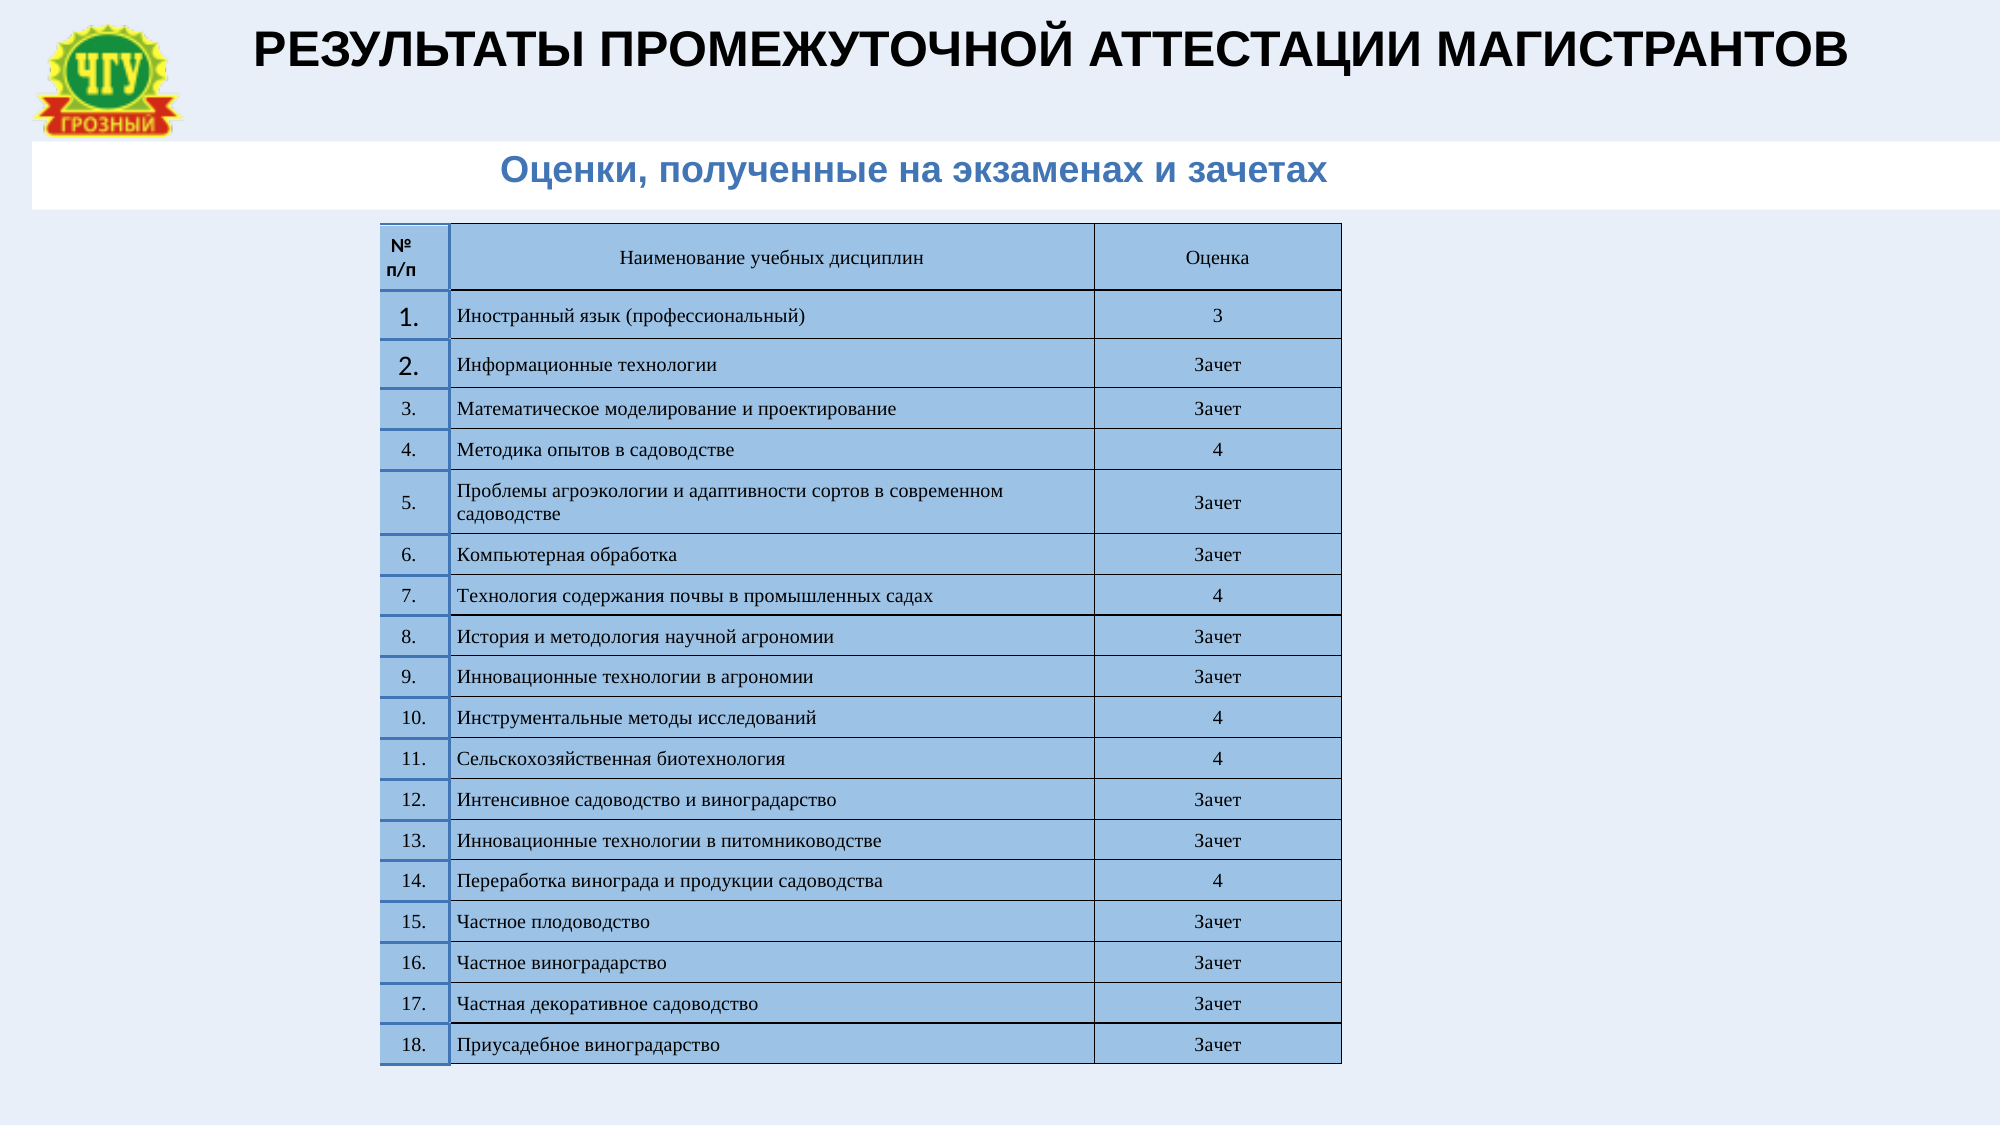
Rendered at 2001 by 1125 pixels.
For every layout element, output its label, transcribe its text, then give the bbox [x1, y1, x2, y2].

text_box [379, 222, 1370, 1095]
text_box Оценки, полученные на экзаменах и зачетах [492, 137, 1336, 198]
text_box РЕЗУЛЬТАТЫ ПРОМЕЖУТОЧНОЙ АТТЕСТАЦИИ МАГИСТРАНТОВ [232, 9, 1857, 84]
text_box [32, 141, 2000, 210]
picture [31, 24, 185, 138]
